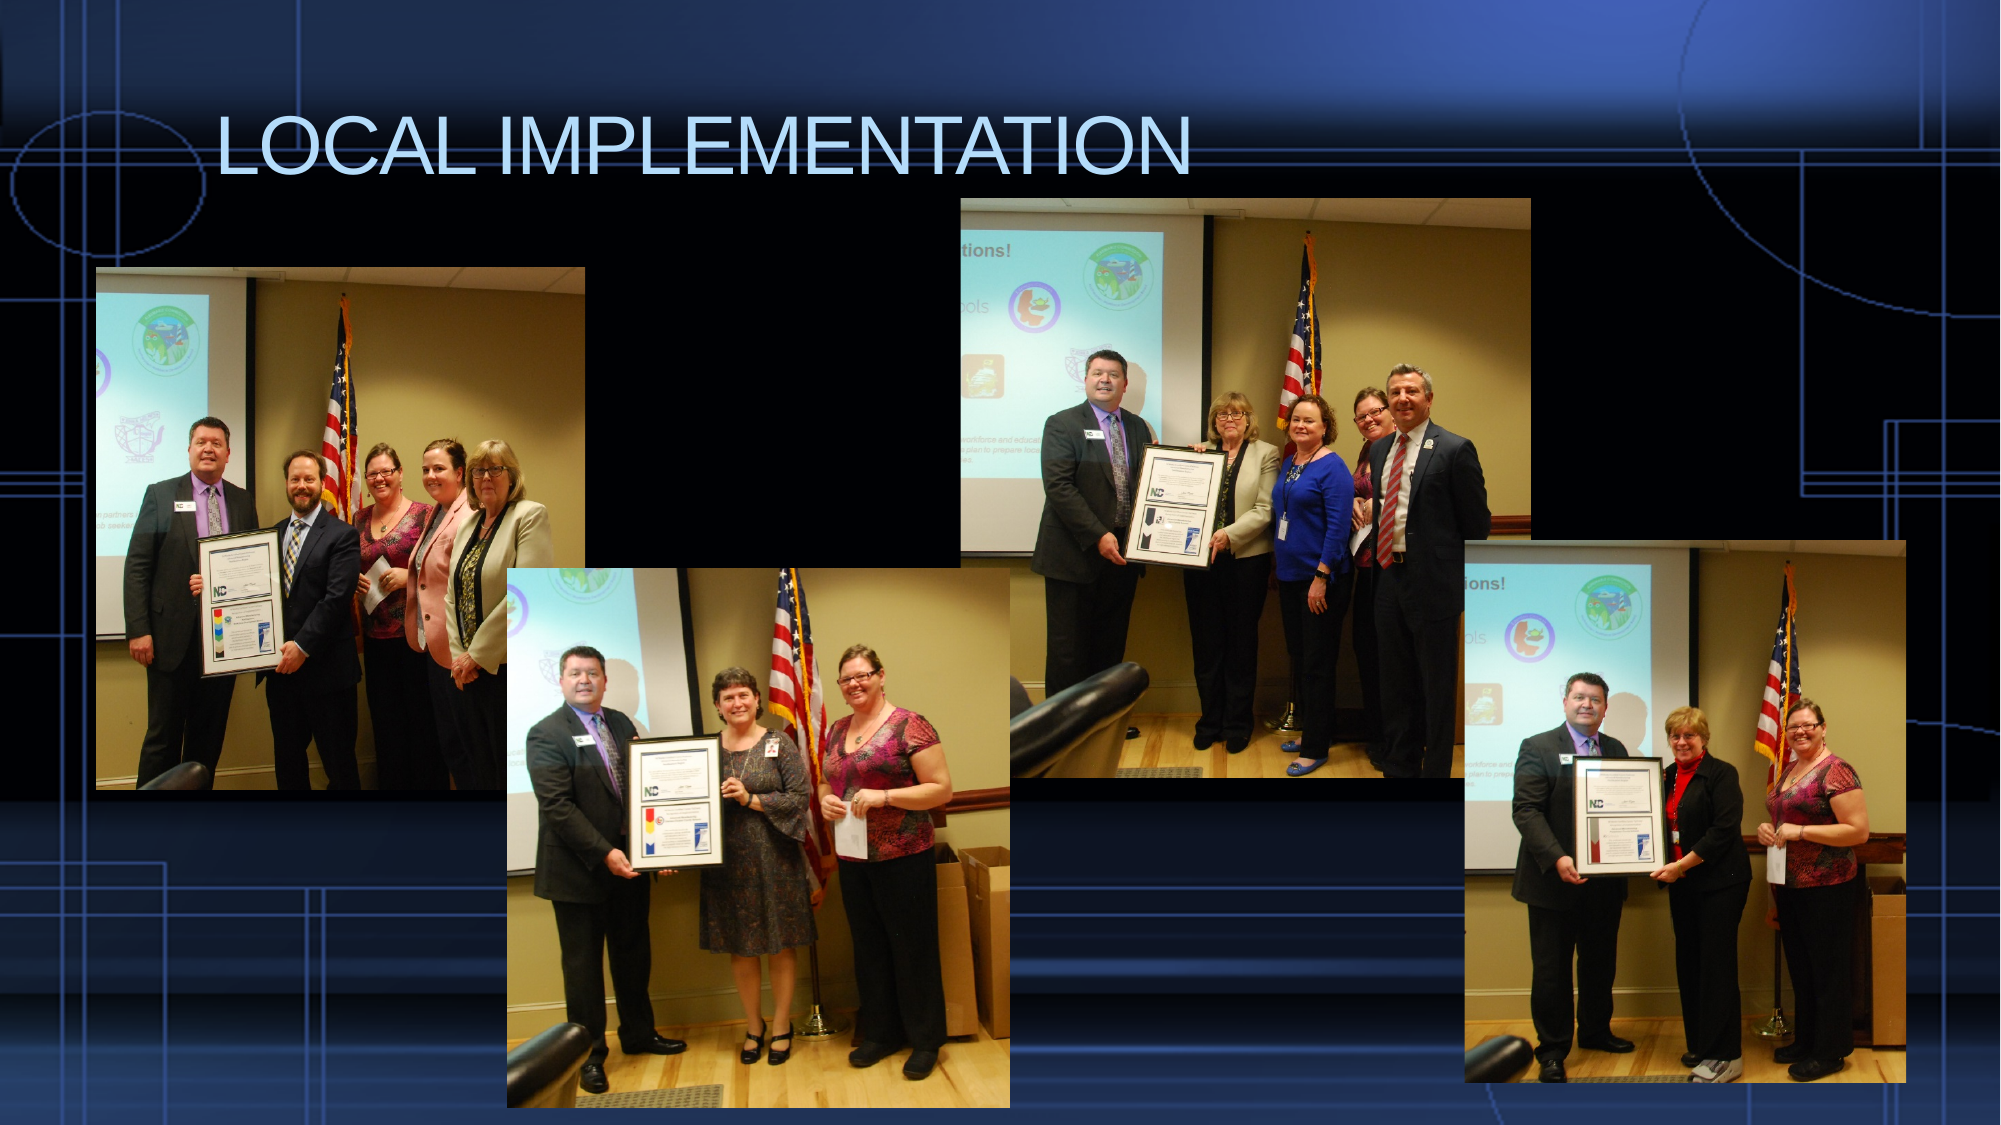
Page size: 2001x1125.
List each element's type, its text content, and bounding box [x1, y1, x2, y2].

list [959, 197, 1532, 778]
title LOCAL IMPLEMENTATION [200, 83, 1900, 234]
picture [0, 0, 2001, 1125]
